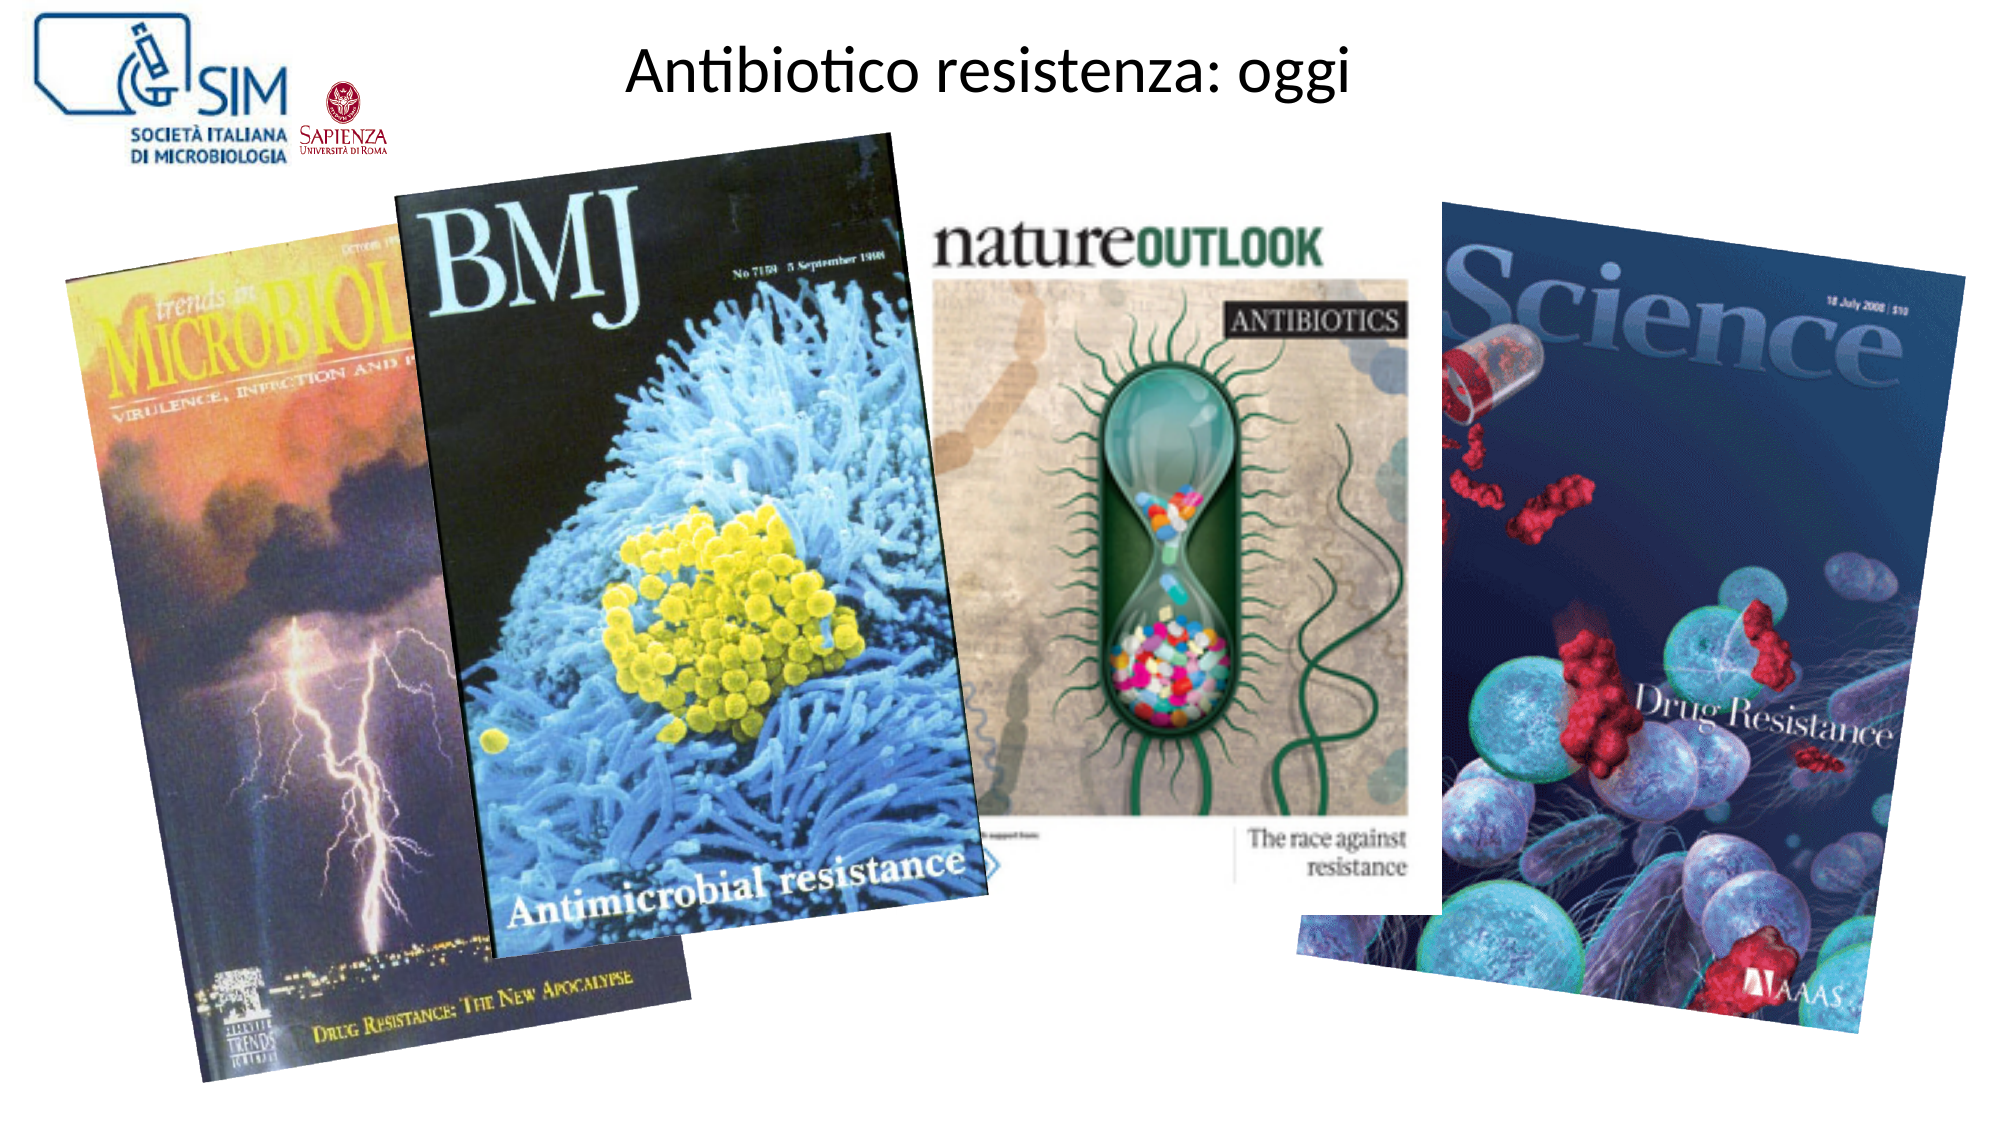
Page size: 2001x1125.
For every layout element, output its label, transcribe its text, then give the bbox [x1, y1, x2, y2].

picture [66, 133, 1965, 1082]
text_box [22, 0, 398, 178]
text_box Antibiotico resistenza: oggi [610, 18, 1368, 114]
text_box [408, 50, 1723, 115]
